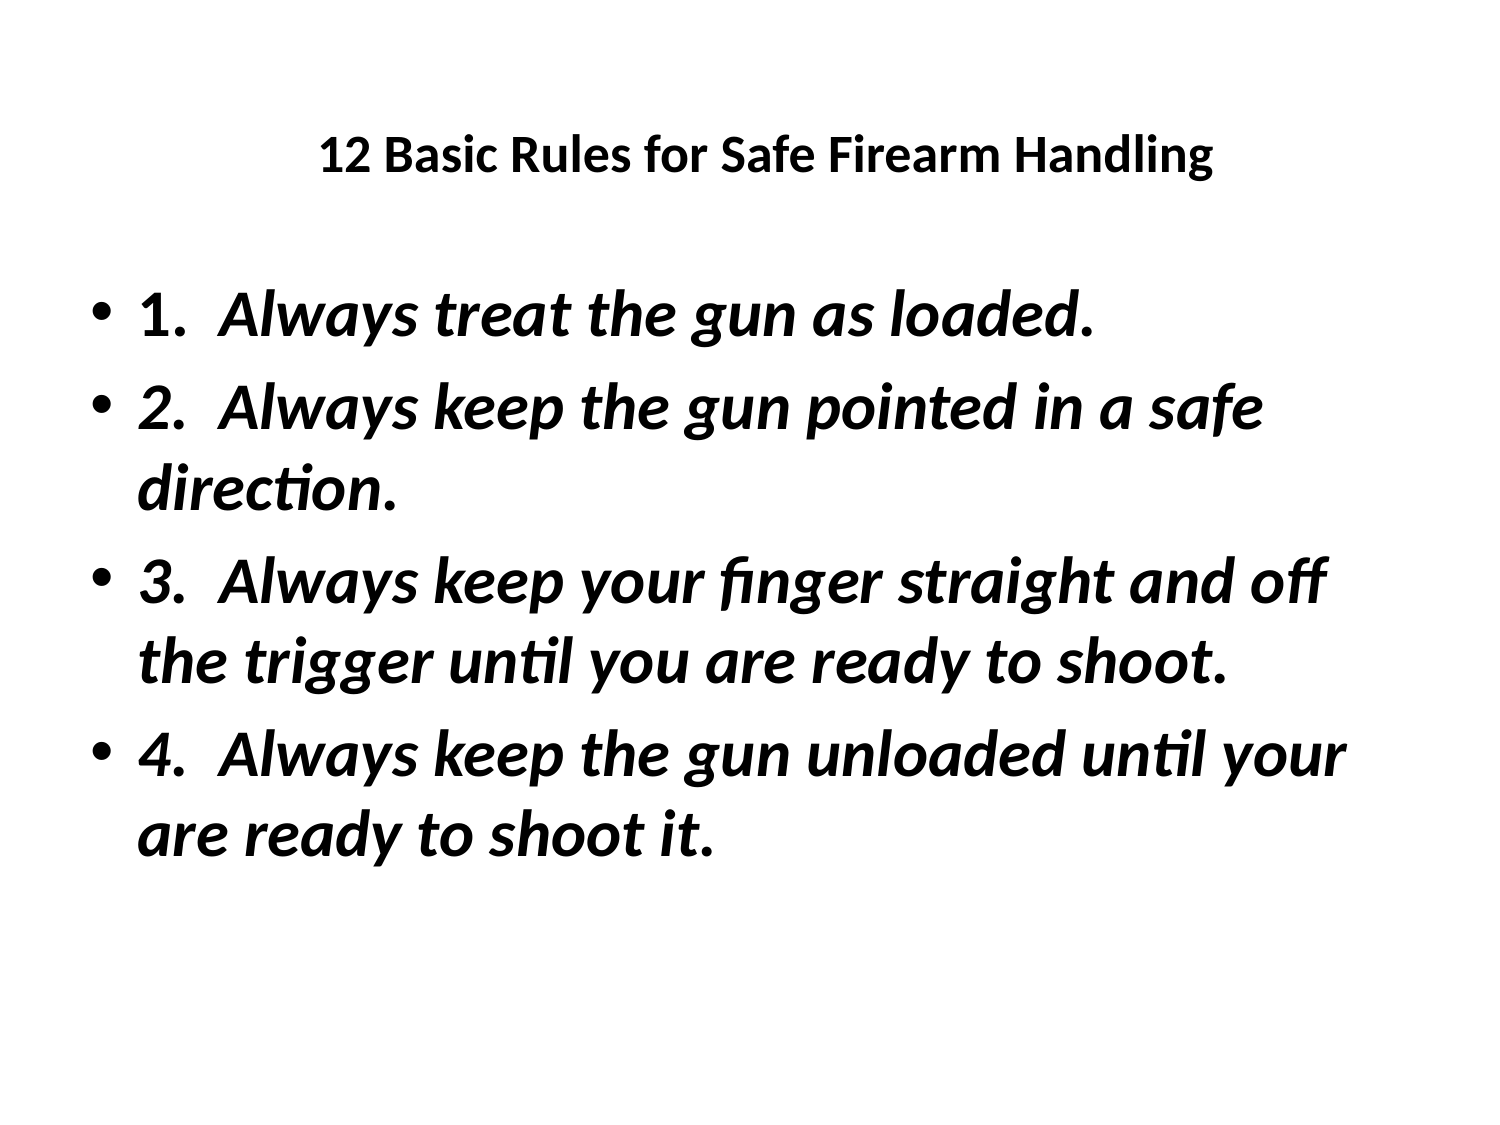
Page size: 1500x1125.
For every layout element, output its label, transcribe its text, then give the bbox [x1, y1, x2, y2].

list 1. Always treat the gun as loaded. 2. Always keep the gun pointed in a safe direction. 3. Always keep your finger straight and off the trigger until you are ready to shoot. 4. Always keep the gun unloaded until your are ready to shoot it. [75, 262, 1425, 1005]
title 12 Basic Rules for Safe Firearm Handling [75, 45, 1425, 233]
